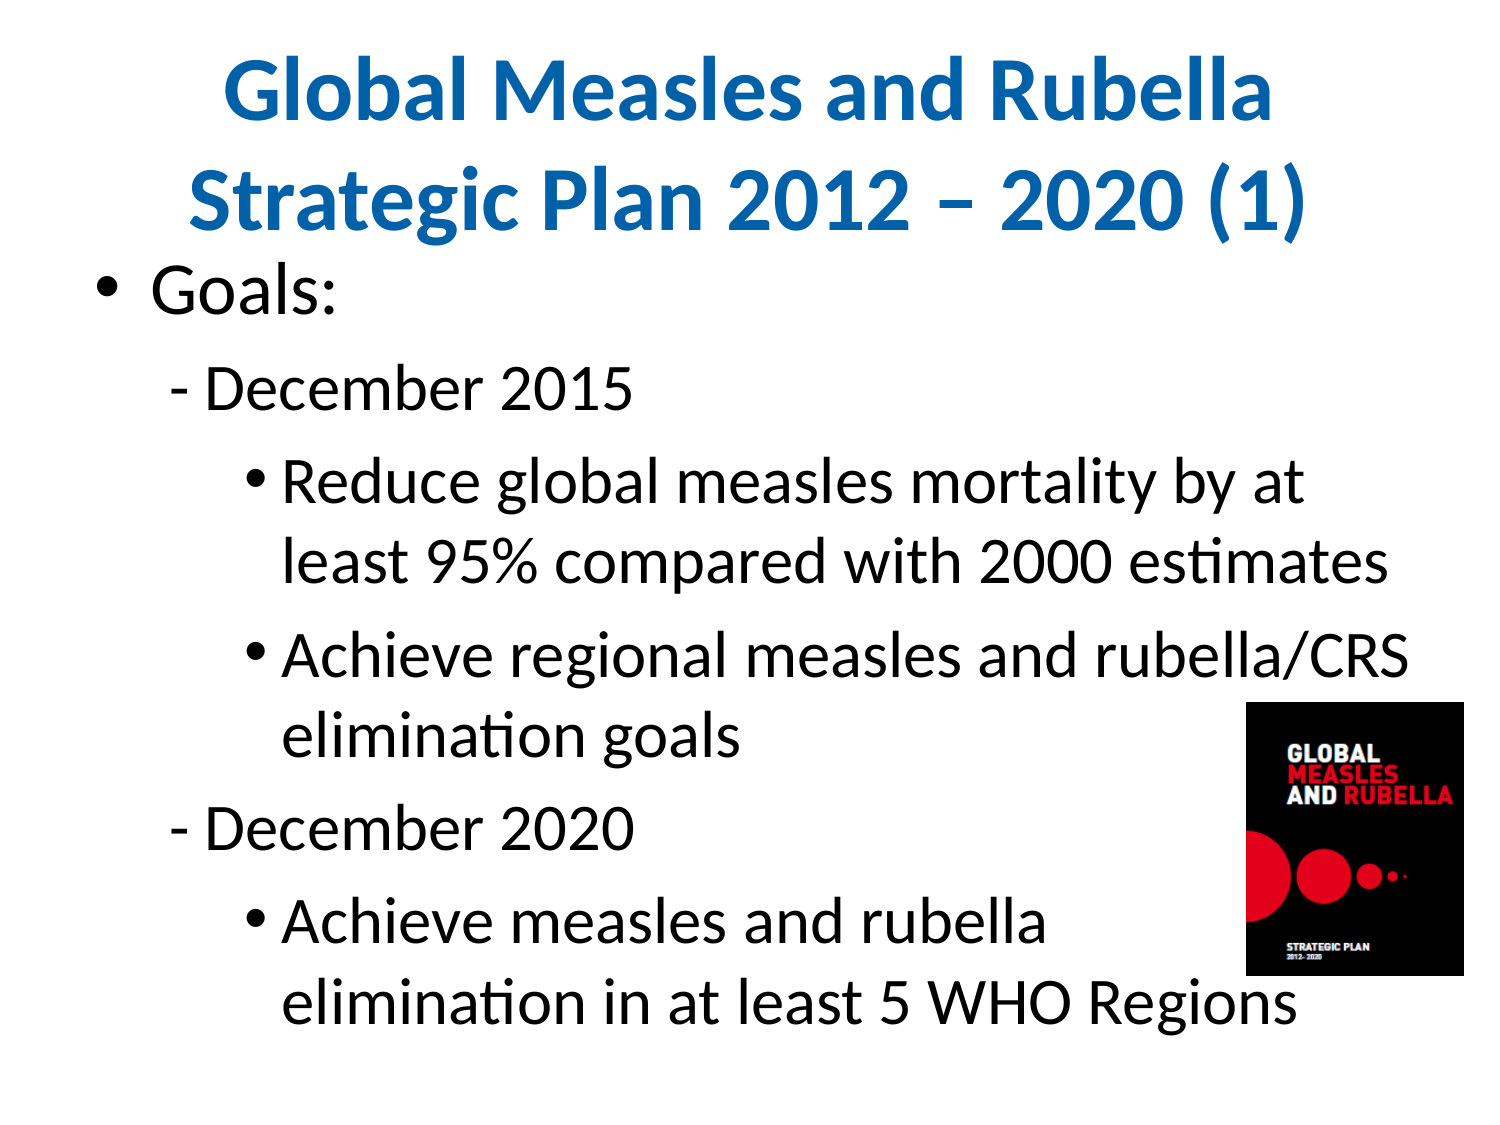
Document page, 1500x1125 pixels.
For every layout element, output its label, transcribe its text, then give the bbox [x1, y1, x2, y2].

list Goals: - December 2015 Reduce global measles mortality by at least 95% compared with 2000 estimates Achieve regional measles and rubella/CRS elimination goals - December 2020 Achieve measles and rubella elimination in at least 5 WHO Regions [79, 232, 1430, 1076]
picture [1245, 702, 1464, 977]
title Global Measles and Rubella Strategic Plan 2012 – 2020 (1) [75, 45, 1425, 233]
